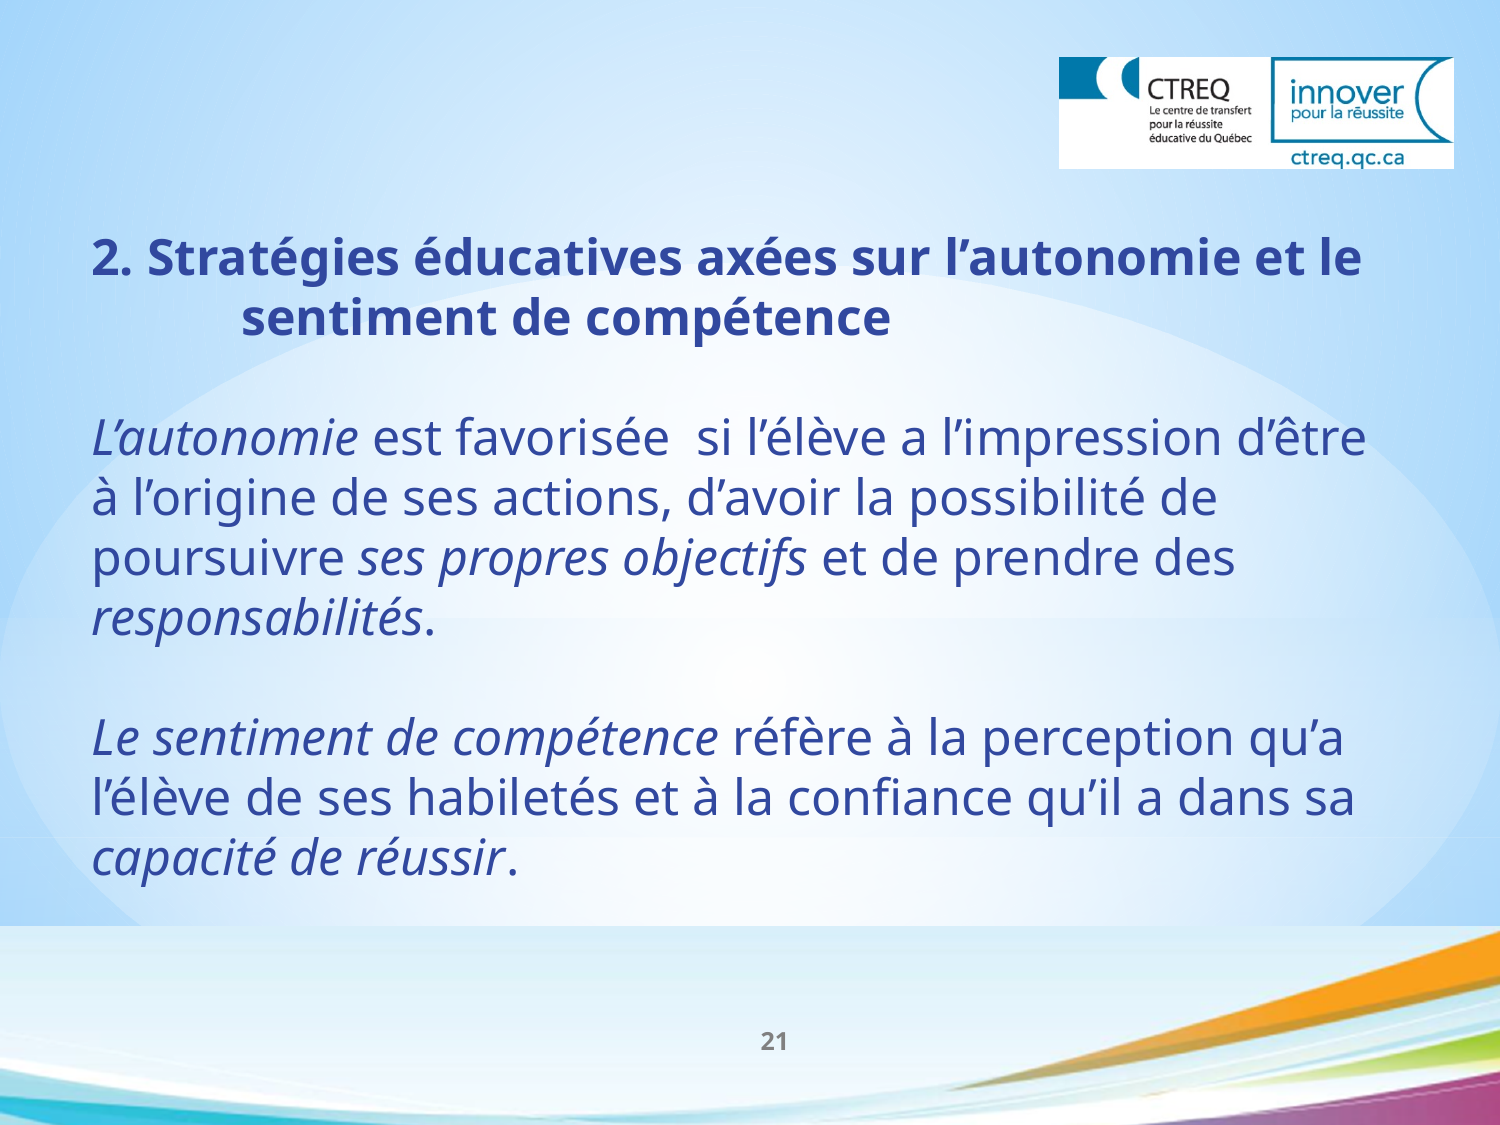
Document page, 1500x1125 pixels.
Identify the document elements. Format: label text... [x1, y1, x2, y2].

text_box 2. Stratégies éducatives axées sur l’autonomie et le sentiment de compétence L’autonomie est favorisée si l’élève a l’impression d’être à l’origine de ses actions, d’avoir la possibilité de poursuivre ses propres objectifs et de prendre des responsabilités. Le sentiment de compétence réfère à la perception qu’a l’élève de ses habiletés et à la confiance qu’il a dans sa capacité de réussir. [76, 217, 1396, 953]
picture [1, 926, 1500, 1125]
picture [1274, 61, 1438, 139]
slide_number 21 [624, 1012, 925, 1073]
picture [1059, 57, 1454, 169]
